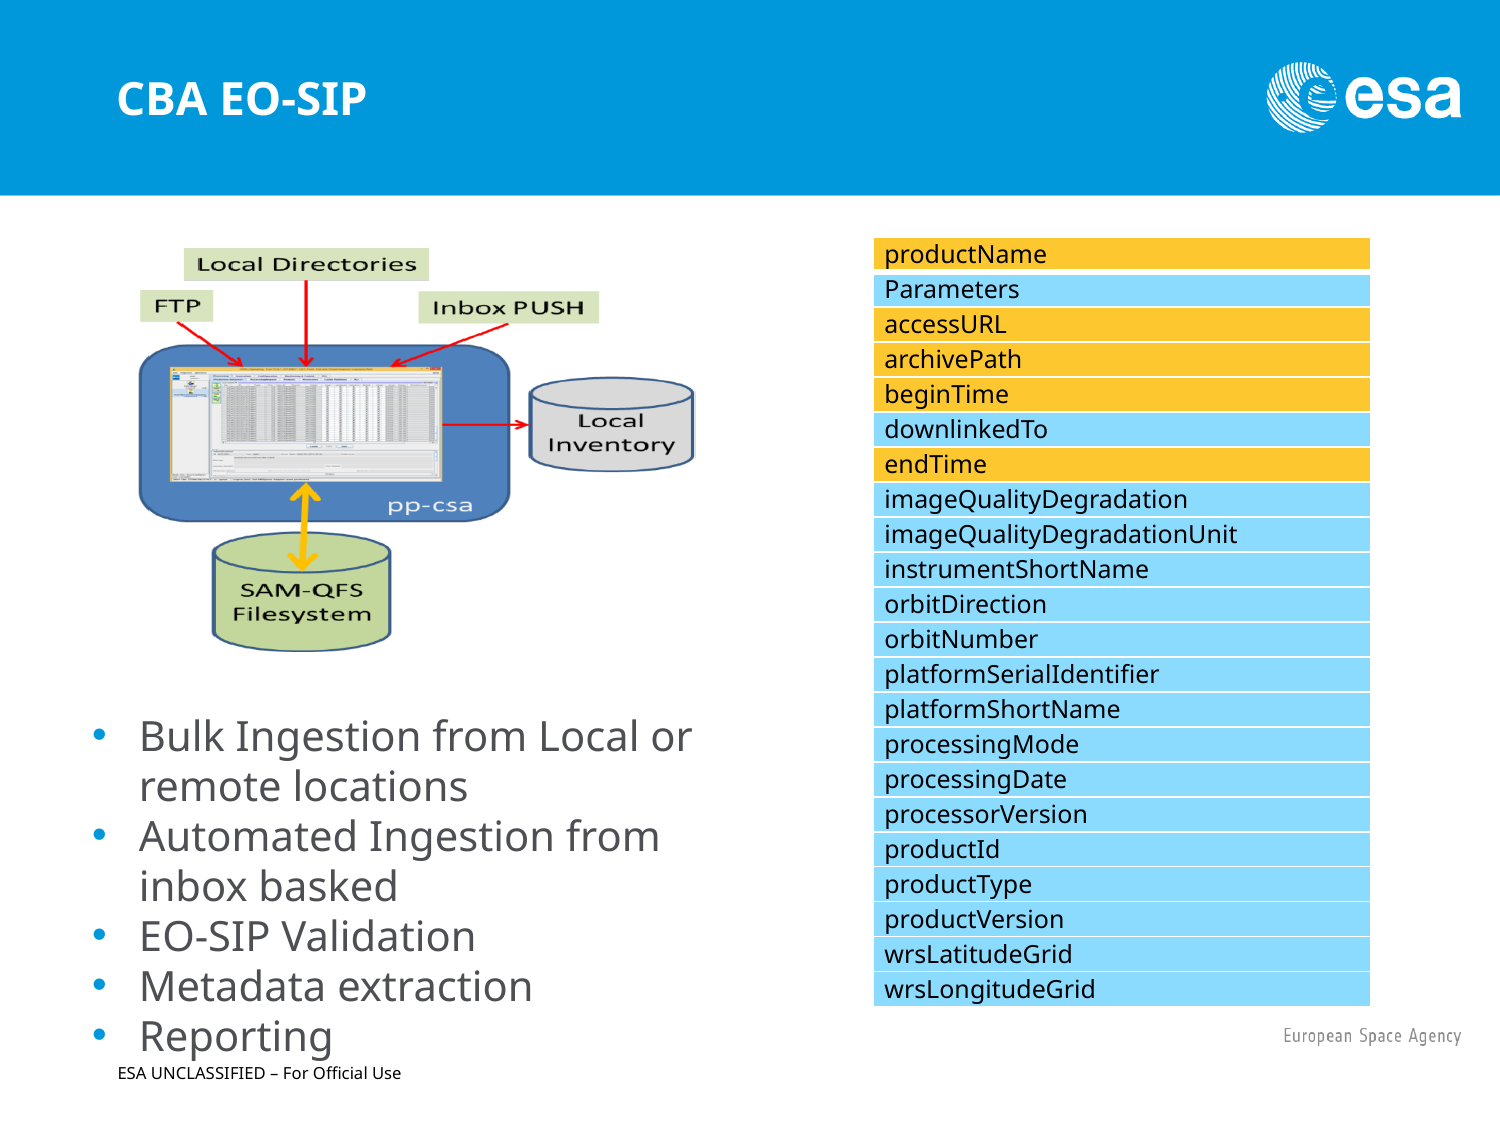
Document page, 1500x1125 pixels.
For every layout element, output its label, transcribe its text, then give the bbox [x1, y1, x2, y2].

table_cell productVersion [874, 902, 1370, 936]
picture [1275, 98, 1284, 110]
table_cell processingDate [874, 763, 1370, 796]
picture [1279, 111, 1286, 117]
table_header productName [874, 238, 1370, 269]
picture [1268, 102, 1275, 112]
picture [1426, 78, 1460, 118]
table_cell productType [874, 867, 1370, 901]
table_cell processorVersion [874, 798, 1370, 831]
table_cell orbitNumber [874, 623, 1370, 656]
table_cell orbitDirection [874, 588, 1370, 621]
picture [1276, 74, 1280, 88]
table_cell downlinkedTo [874, 413, 1370, 446]
table_cell Parameters [874, 275, 1370, 306]
table_cell accessURL [874, 308, 1370, 341]
table_cell imageQualityDegradationUnit [874, 518, 1370, 551]
picture [1292, 111, 1300, 117]
picture [1272, 79, 1278, 94]
picture [1270, 85, 1274, 95]
picture [1279, 64, 1298, 86]
table_cell instrumentShortName [874, 553, 1370, 586]
table_cell productId [874, 833, 1370, 866]
table_cell processingMode [874, 728, 1370, 761]
picture [1283, 85, 1288, 95]
table_cell wrsLongitudeGrid [874, 972, 1370, 1006]
table_cell wrsLatitudeGrid [874, 937, 1370, 971]
table_cell endTime [874, 448, 1370, 481]
picture [1291, 98, 1300, 107]
picture [1388, 78, 1420, 118]
table_cell platformSerialIdentifier [874, 658, 1370, 691]
picture [1291, 126, 1299, 131]
text_box Bulk Ingestion from Local or remote locations Automated Ingestion from inbox basked EO-SIP Validation Metadata extraction Reporting [77, 702, 753, 1067]
table_cell archivePath [874, 343, 1370, 376]
picture [133, 245, 696, 653]
footer ESA UNCLASSIFIED – For Official Use [117, 1050, 1189, 1090]
table_cell imageQualityDegradation [874, 483, 1370, 516]
table_cell beginTime [874, 378, 1370, 411]
picture [1264, 1020, 1500, 1059]
title CBA EO-SIP [101, 62, 1103, 133]
table_cell platformShortName [874, 693, 1370, 726]
picture [1268, 92, 1274, 103]
picture [1287, 118, 1297, 125]
picture [1346, 78, 1382, 118]
